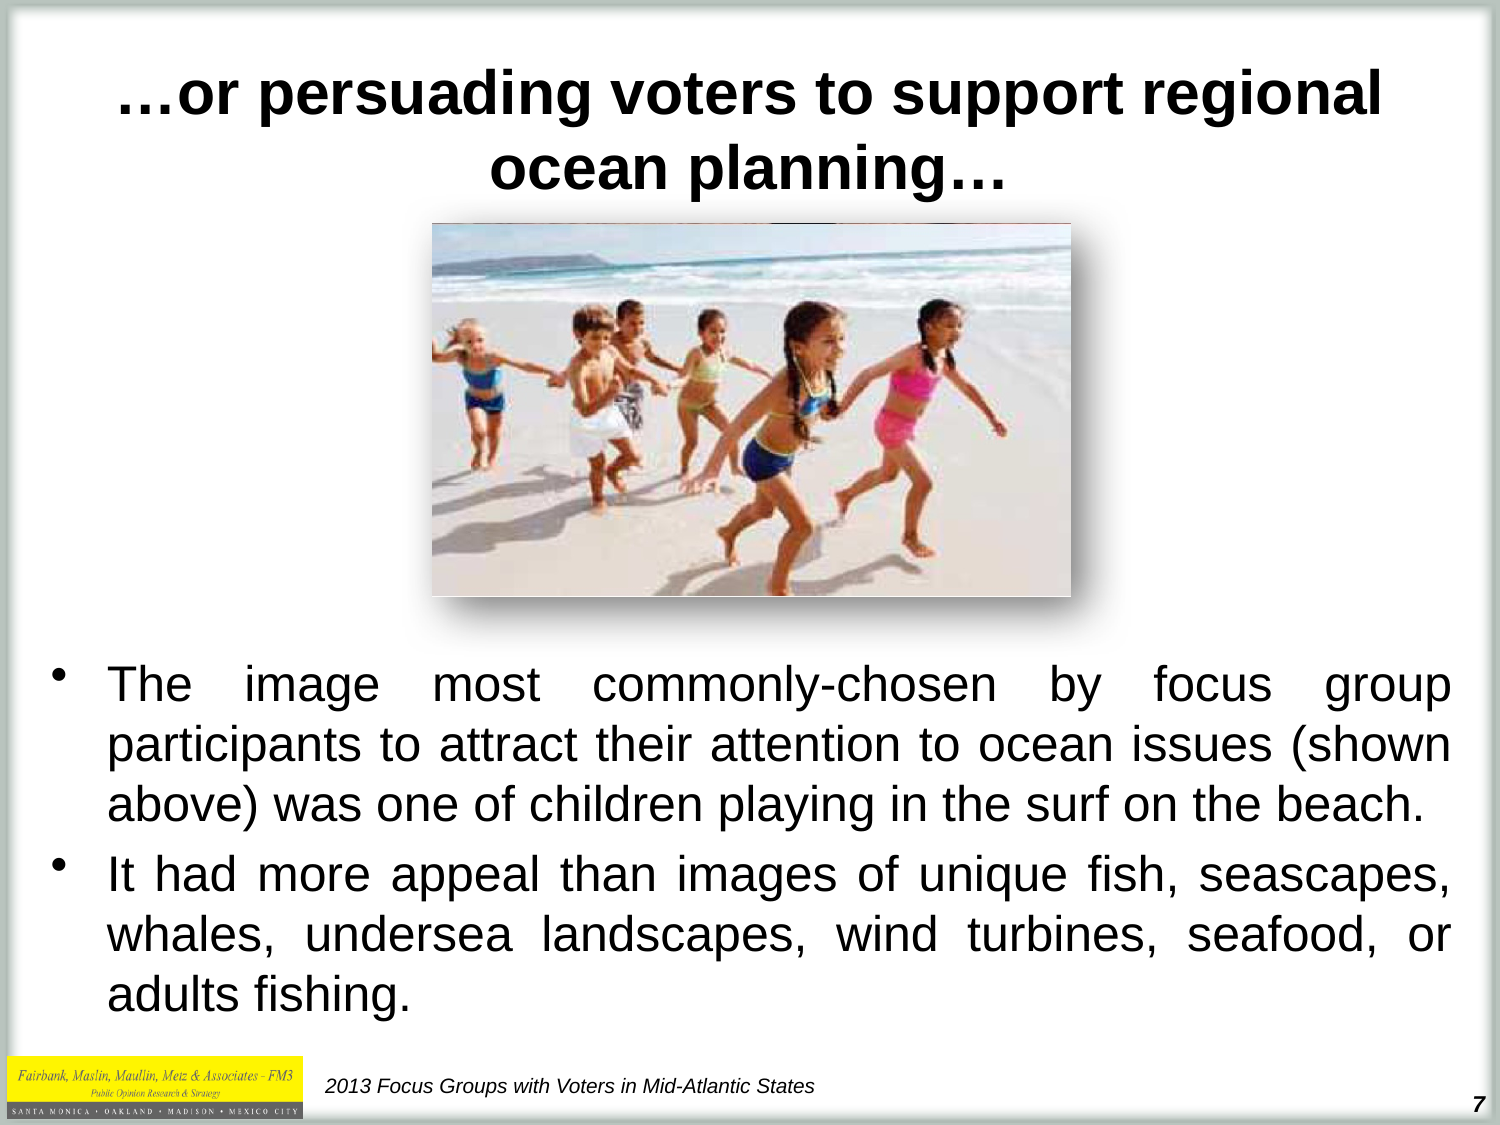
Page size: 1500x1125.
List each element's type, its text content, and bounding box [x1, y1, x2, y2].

list The image most commonly-chosen by focus group participants to attract their attention to ocean issues (shown above) was one of children playing in the surf on the beach. It had more appeal than images of unique fish, seascapes, whales, undersea landscapes, wind turbines, seafood, or adults fishing. [35, 643, 1468, 1094]
title …or persuading voters to support regional ocean planning… [75, 45, 1425, 233]
text_box 2013 Focus Groups with Voters in Mid-Atlantic States [310, 1065, 1441, 1102]
picture [7, 1056, 303, 1119]
picture [432, 223, 1071, 597]
